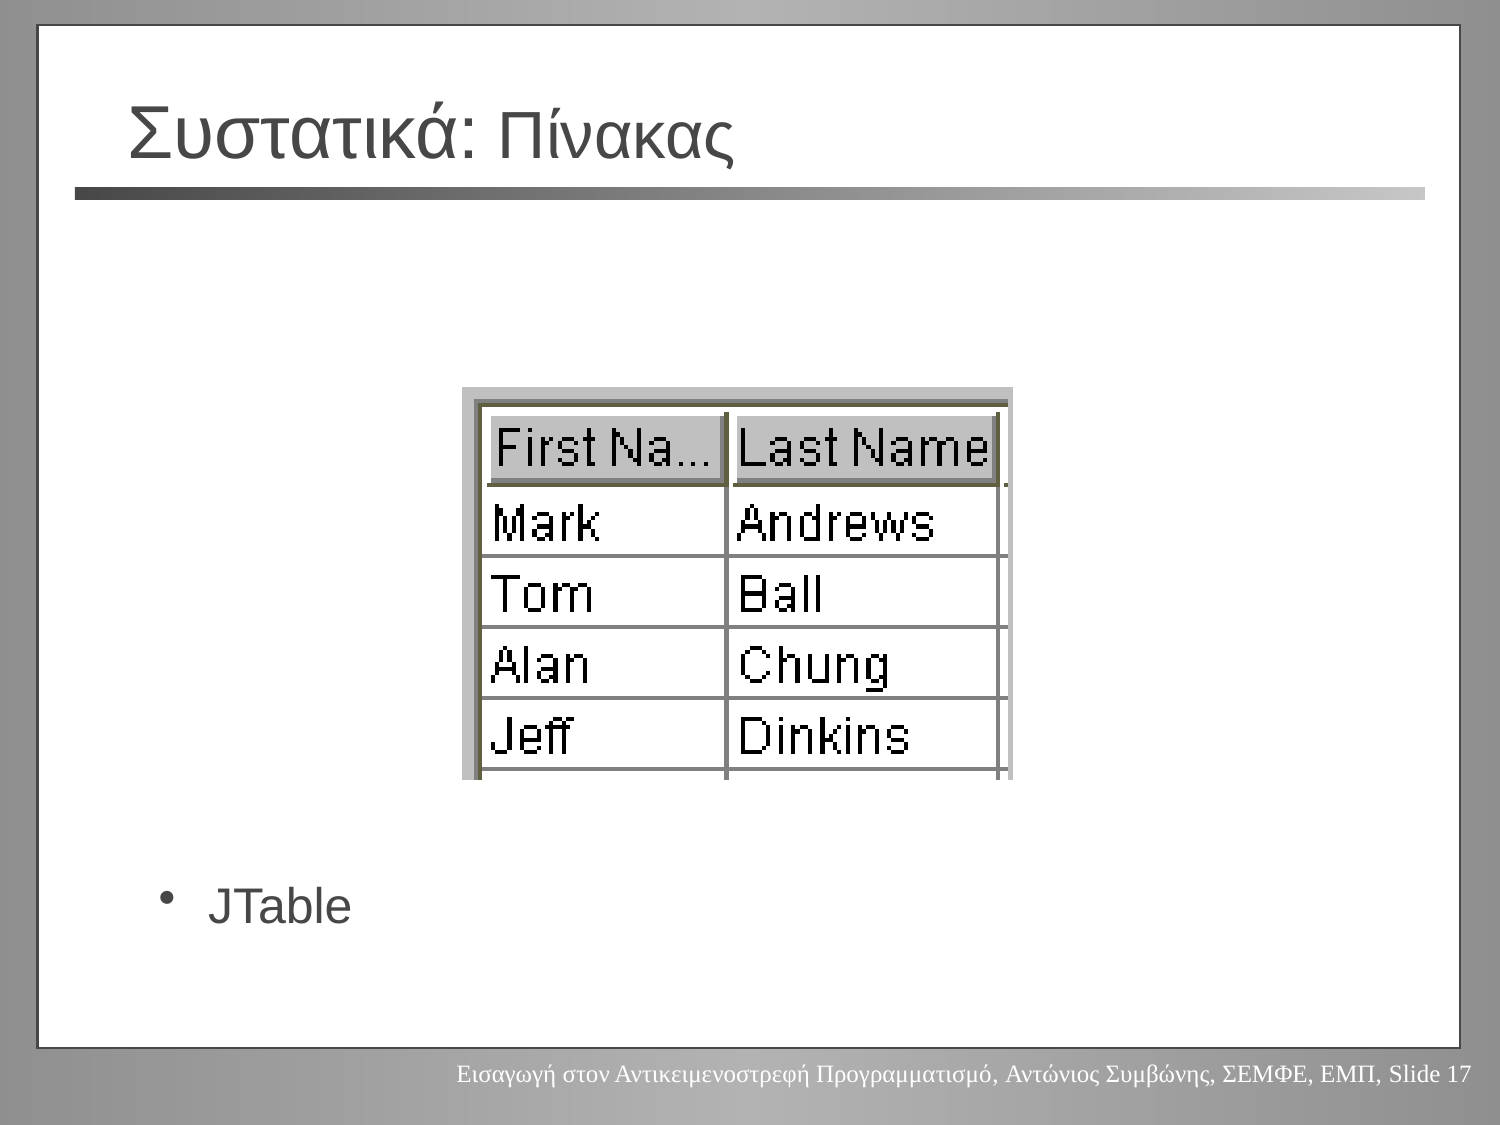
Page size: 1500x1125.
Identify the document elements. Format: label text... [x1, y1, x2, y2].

picture [462, 387, 1013, 780]
title Συστατικά: Πίνακας [112, 82, 1388, 175]
text_box JTable [143, 866, 368, 941]
